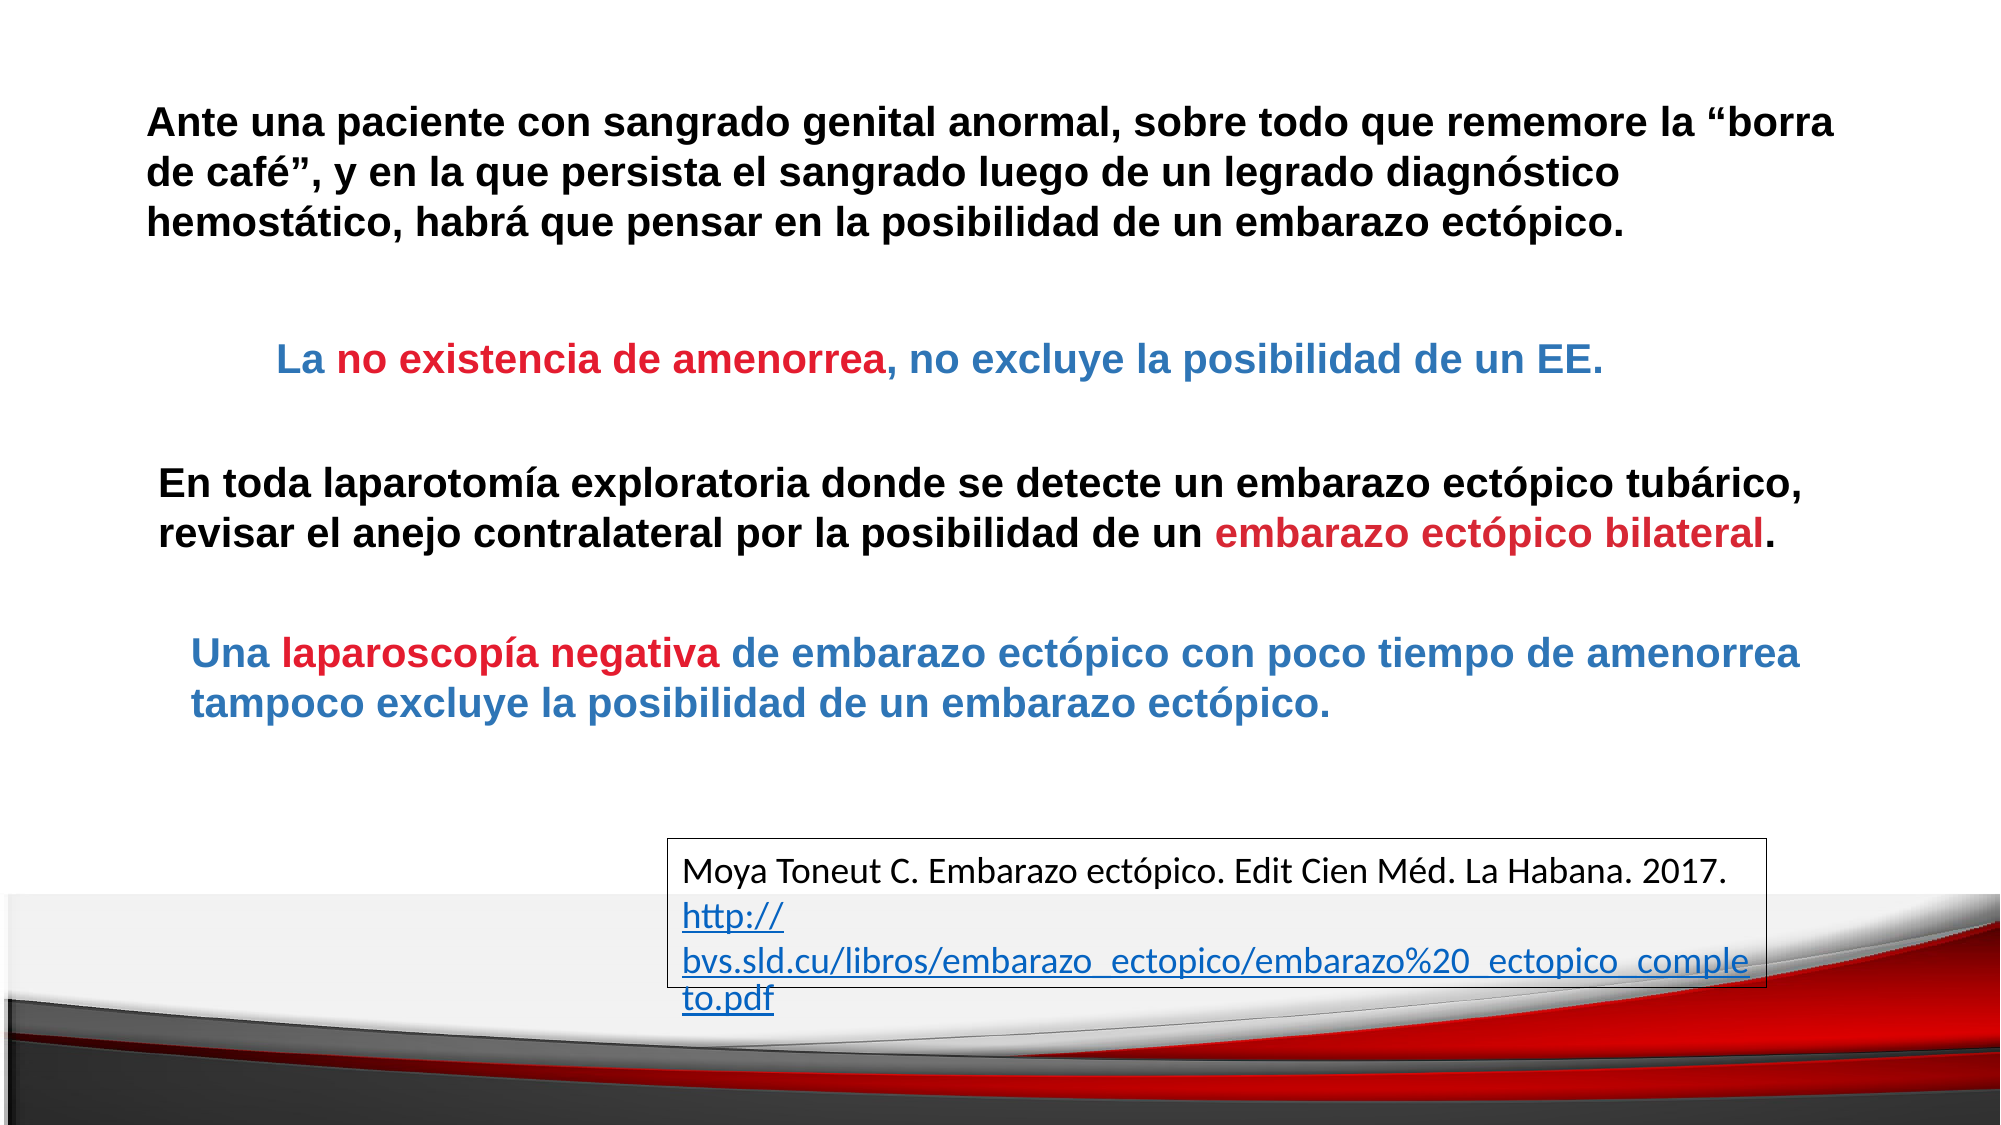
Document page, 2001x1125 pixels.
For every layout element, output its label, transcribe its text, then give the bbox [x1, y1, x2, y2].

text_box Ante una paciente con sangrado genital anormal, sobre todo que rememore la “borra de café”, y en la que persista el sangrado luego de un legrado diagnóstico hemostático, habrá que pensar en la posibilidad de un embarazo ectópico. [131, 87, 1869, 253]
text_box Una laparoscopía negativa de embarazo ectópico con poco tiempo de amenorrea tampoco excluye la posibilidad de un embarazo ectópico. [176, 617, 1839, 733]
text_box Moya Toneut C. Embarazo ectópico. Edit Cien Méd. La Habana. 2017. http://bvs.sld.cu/libros/embarazo_ectopico/embarazo%20_ectopico_completo.pdf [667, 838, 1767, 893]
text_box La no existencia de amenorrea, no excluye la posibilidad de un EE. [261, 324, 1663, 390]
picture [0, 893, 2000, 1125]
text_box En toda laparotomía exploratoria donde se detecte un embarazo ectópico tubárico, revisar el anejo contralateral por la posibilidad de un embarazo ectópico bilateral. [143, 448, 1839, 564]
